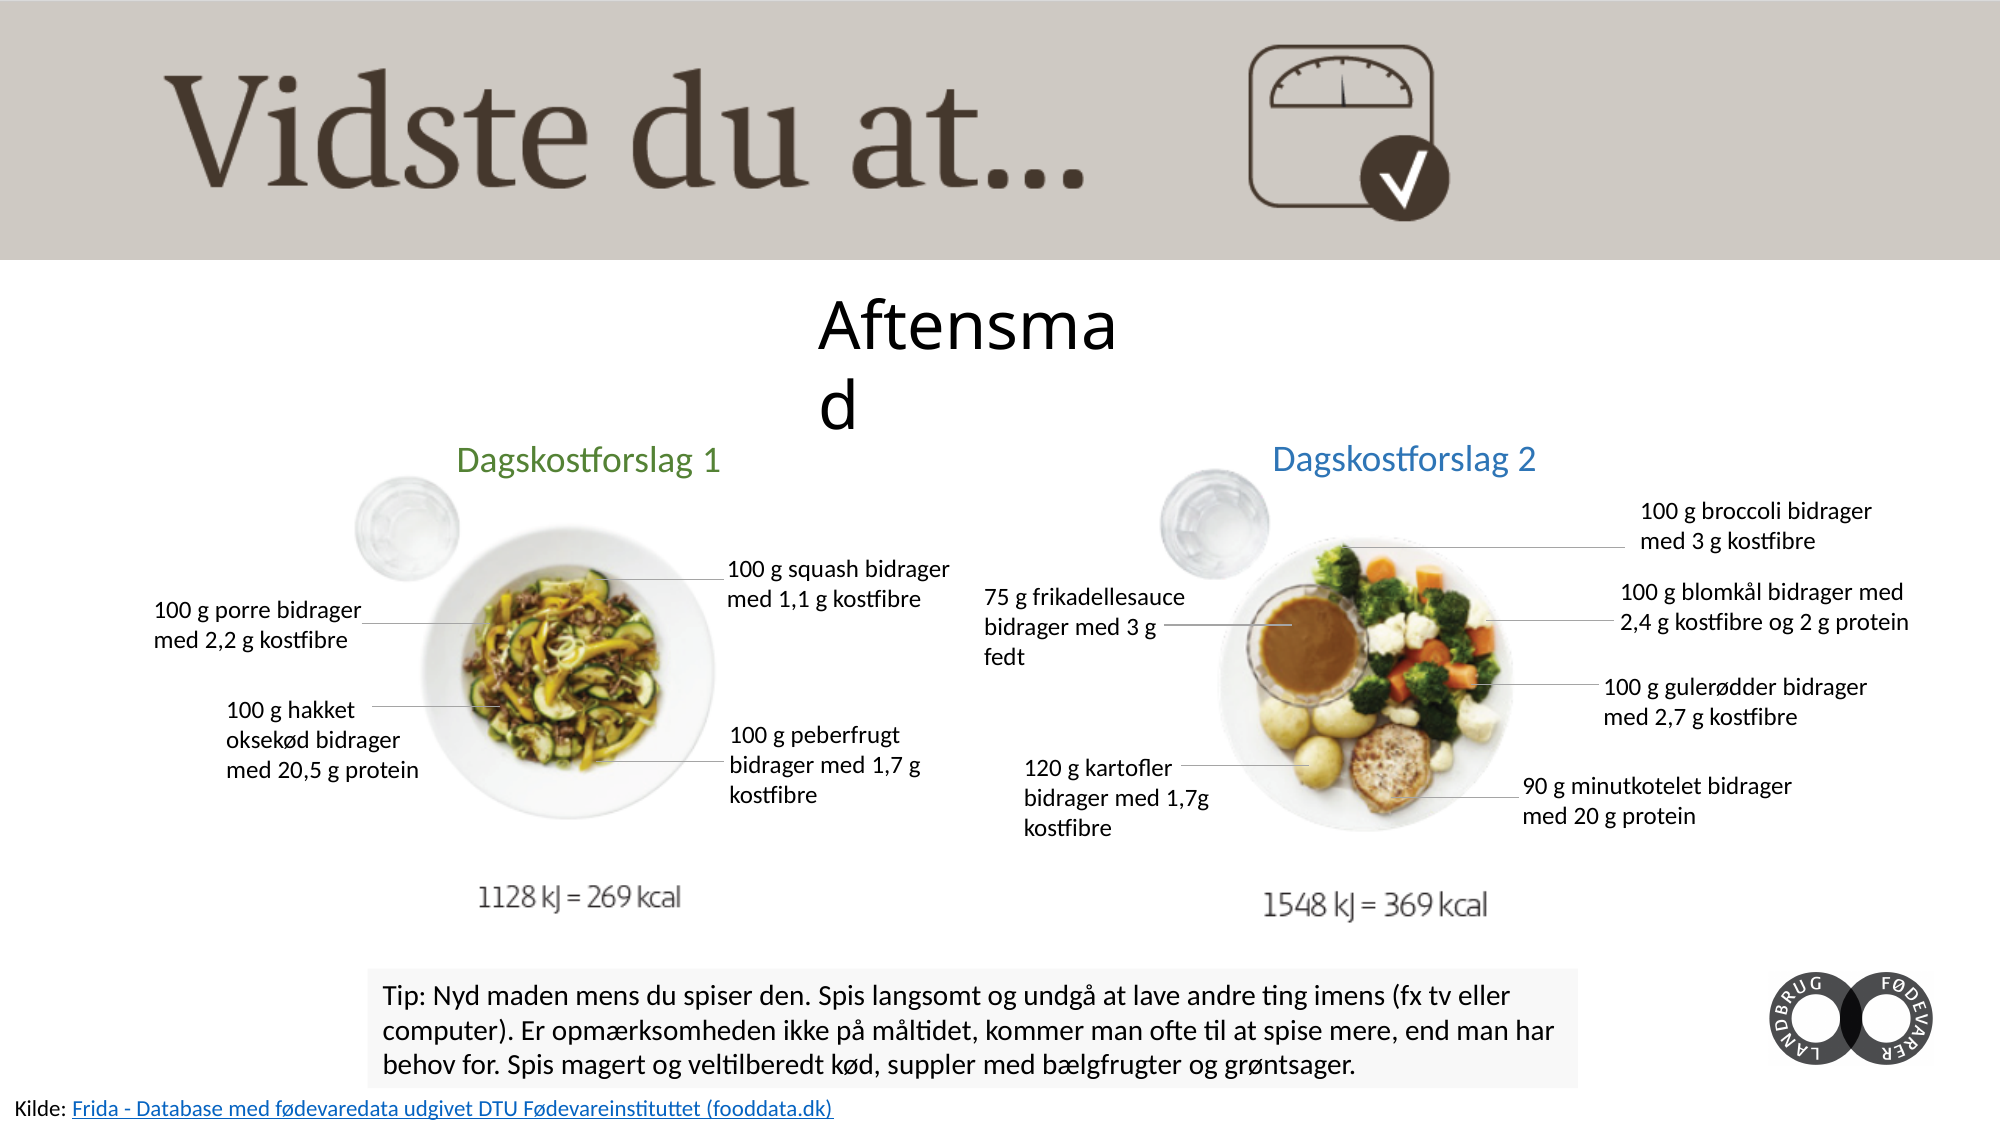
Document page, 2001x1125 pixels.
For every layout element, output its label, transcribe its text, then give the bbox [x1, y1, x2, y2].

text_box Tip: Nyd maden mens du spiser den. Spis langsomt og undgå at lave andre ting imens (fx tv eller computer). Er opmærksomheden ikke på måltidet, kommer man ofte til at spise mere, end man har behov for. Spis magert og veltilberedt kød, suppler med bælgfrugter og grøntsager. [367, 968, 1578, 1089]
picture [1137, 461, 1585, 940]
picture [0, 0, 2000, 260]
text_box 100 g peberfrugt bidrager med 1,7 g kostfibre [782, 711, 1000, 817]
text_box 100 g blomkål bidrager med 2,4 g kostfibre og 2 g protein [1605, 568, 1932, 643]
picture [344, 464, 782, 942]
text_box 100 g squash bidrager med 1,1 g kostfibre [782, 545, 998, 620]
text_box 100 g hakket oksekød bidrager med 20,5 g protein [211, 686, 344, 791]
text_box Kilde: Frida - Database med fødevaredata udgivet DTU Fødevareinstituttet (fooddata.dk) [0, 1085, 1000, 1125]
text_box Aftensmad [803, 275, 1143, 451]
text_box 90 g minutkotelet bidrager med 20 g protein [1585, 762, 1839, 838]
text_box 100 g broccoli bidrager med 3 g kostfibre [1625, 487, 1911, 563]
text_box 120 g kartofler bidrager med 1,7g kostfibre [1008, 744, 1137, 850]
picture [1768, 971, 1934, 1066]
text_box Dagskostforslag 2 [1257, 426, 1555, 461]
text_box 75 g frikadellesauce bidrager med 3 g fedt [969, 573, 1137, 679]
text_box 100 g porre bidrager med 2,2 g kostfibre [138, 585, 344, 661]
text_box Dagskostforslag 1 [441, 427, 742, 464]
text_box 100 g gulerødder bidrager med 2,7 g kostfibre [1588, 663, 1900, 738]
